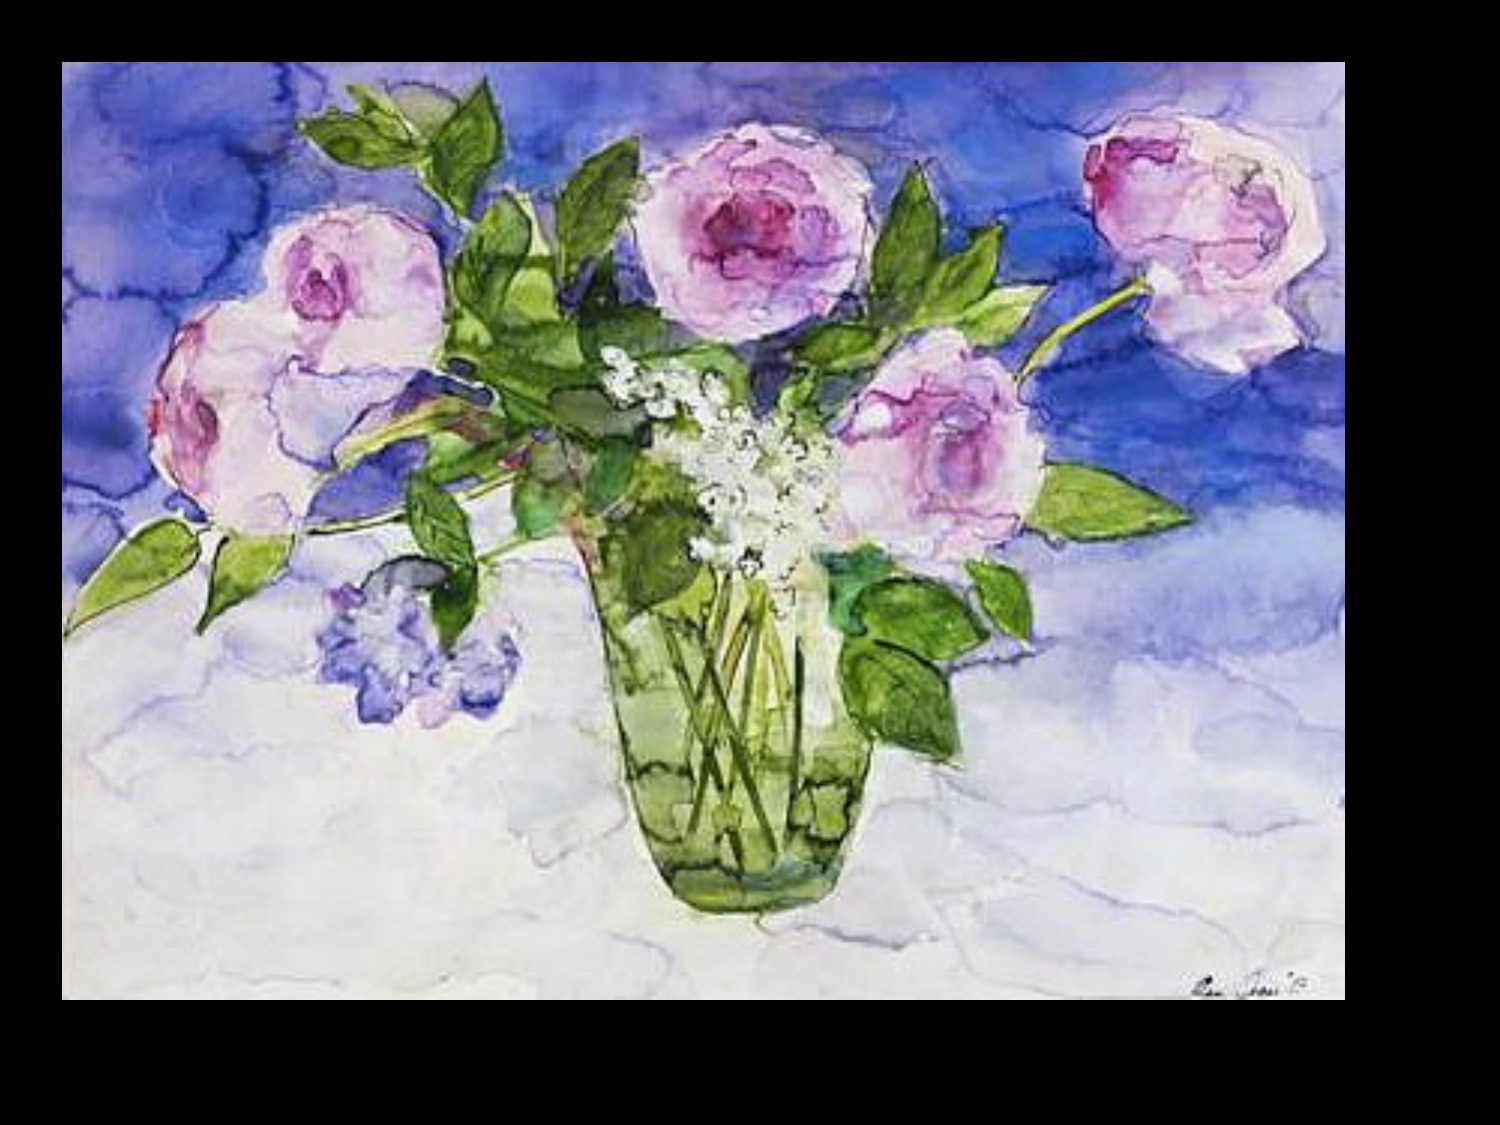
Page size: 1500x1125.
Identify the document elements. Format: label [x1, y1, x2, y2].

picture [62, 62, 1345, 1001]
